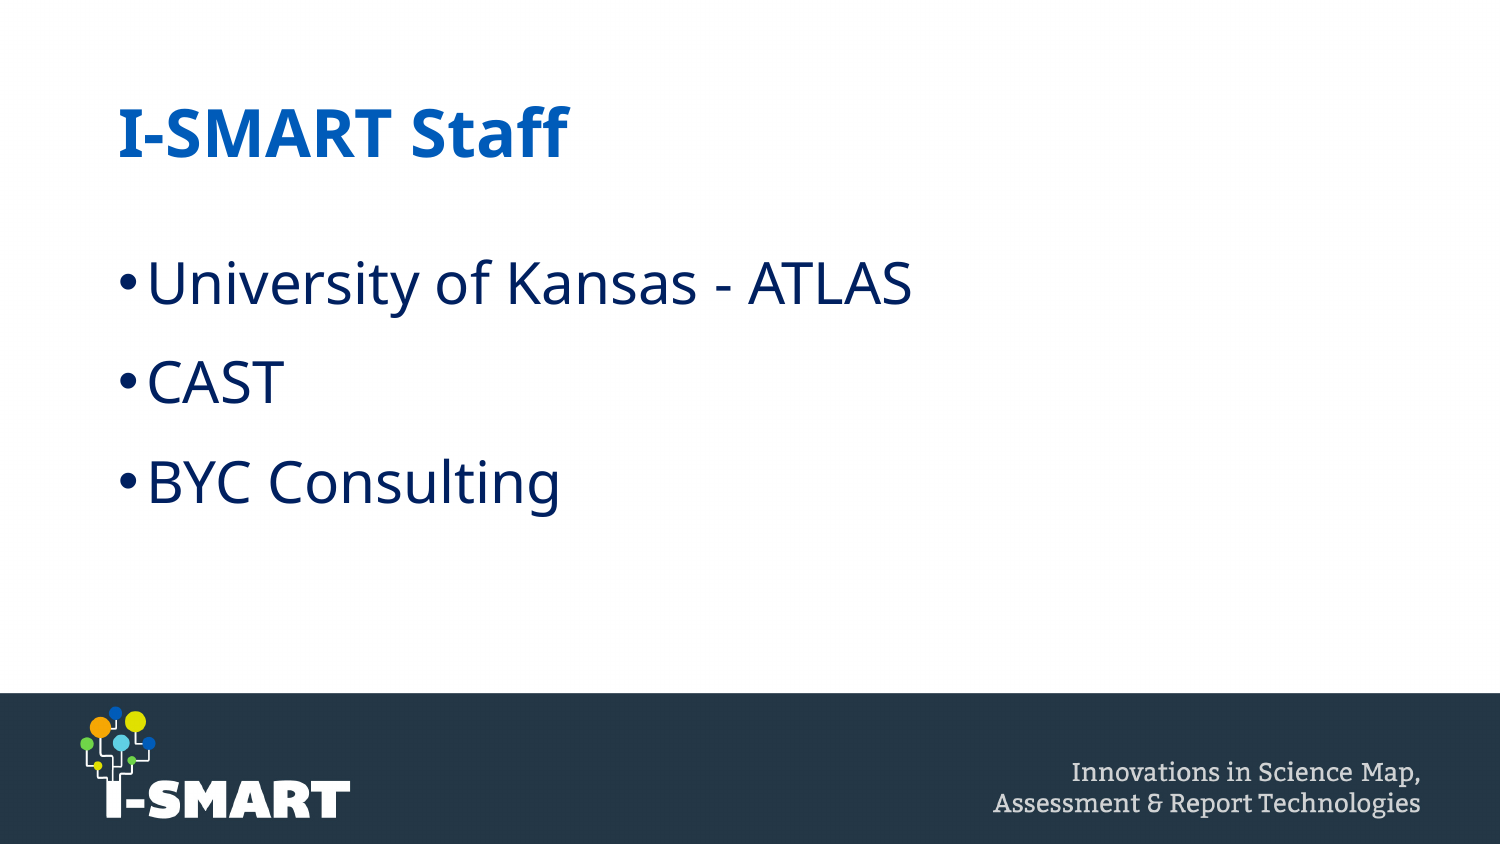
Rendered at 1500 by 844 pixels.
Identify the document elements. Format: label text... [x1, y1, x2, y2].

list University of Kansas - ATLAS CAST BYC Consulting [103, 224, 1397, 693]
title I-SMART Staff [103, 44, 1397, 208]
picture [0, 0, 1500, 844]
